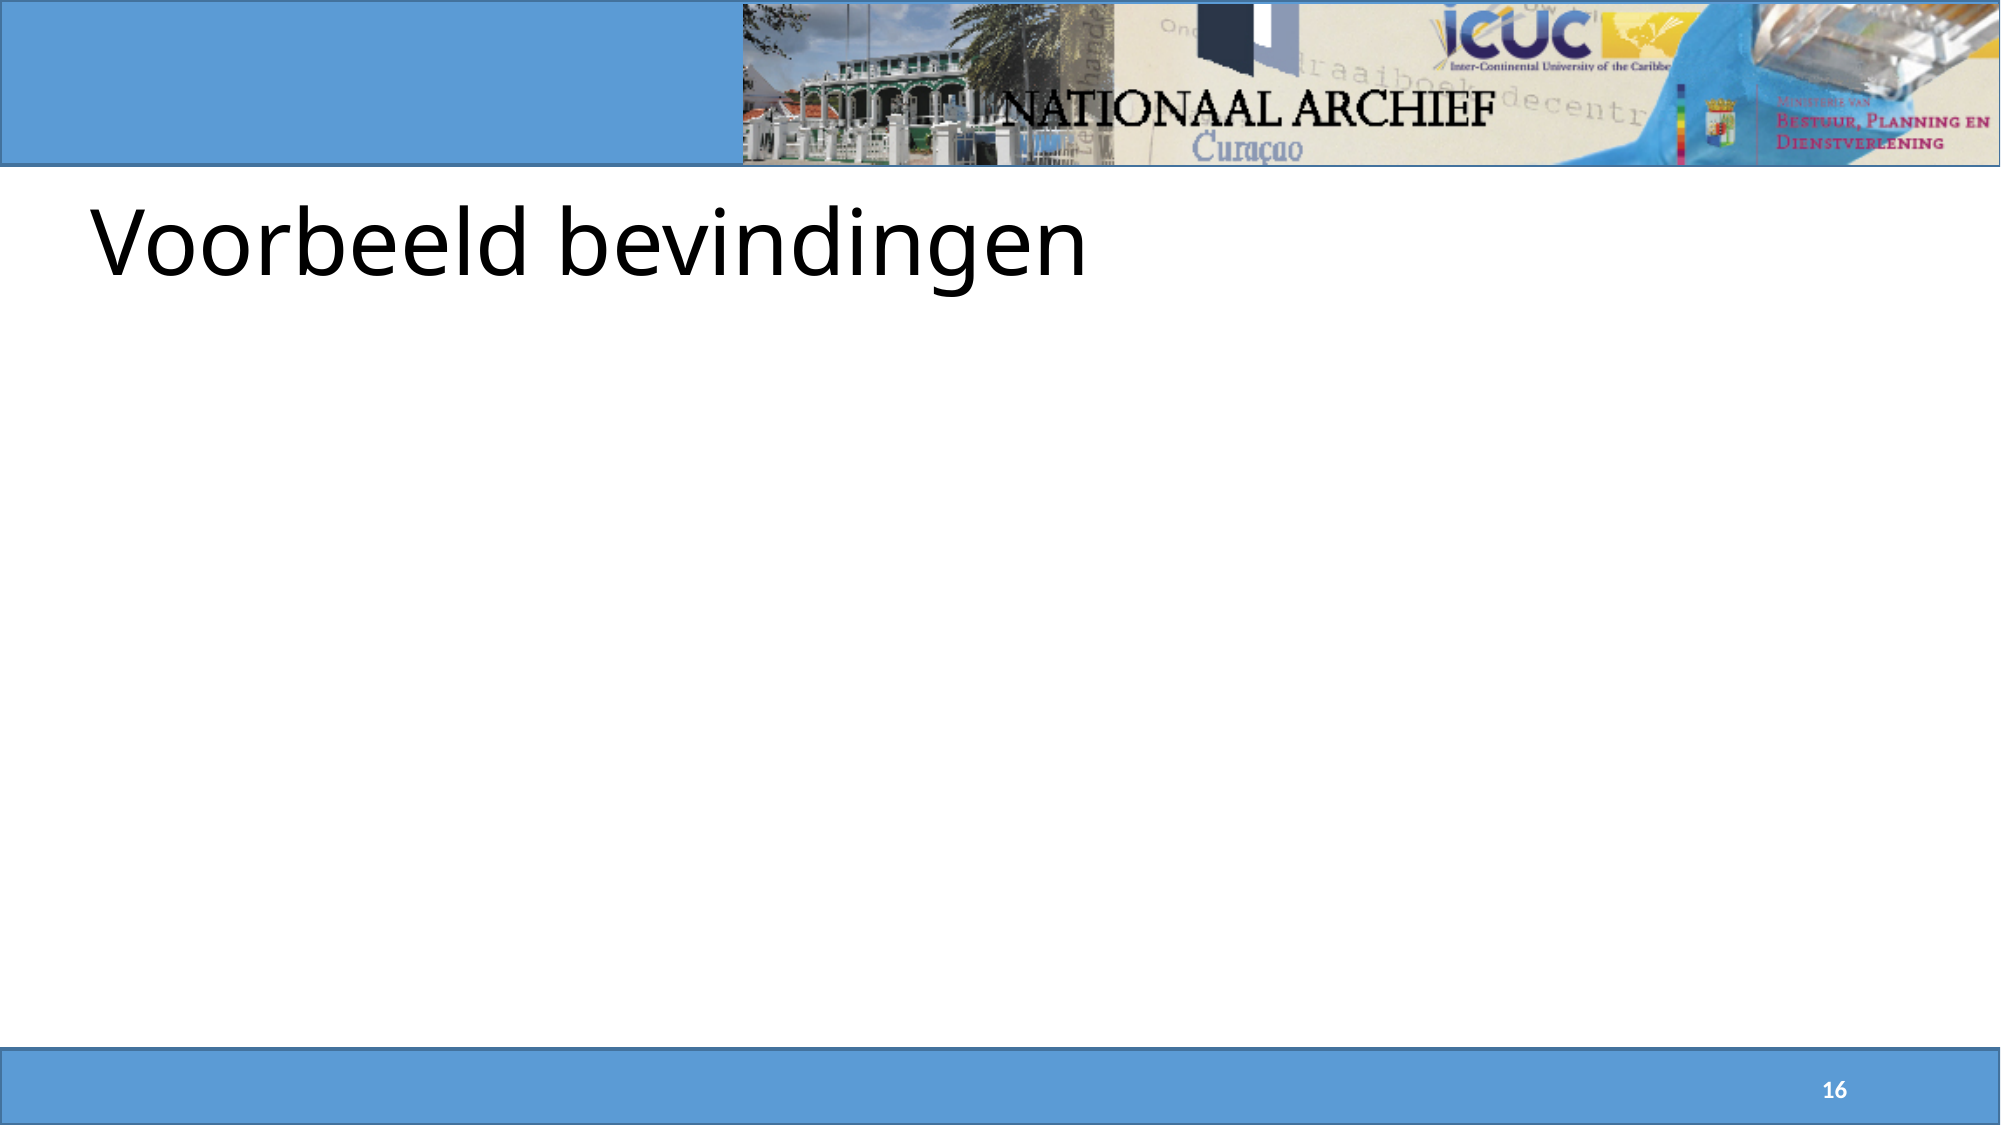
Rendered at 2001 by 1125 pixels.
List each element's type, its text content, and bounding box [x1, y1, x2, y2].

slide_number 16 [1412, 1051, 1863, 1125]
title Voorbeeld bevindingen [75, 174, 1924, 318]
picture [743, 4, 1999, 165]
